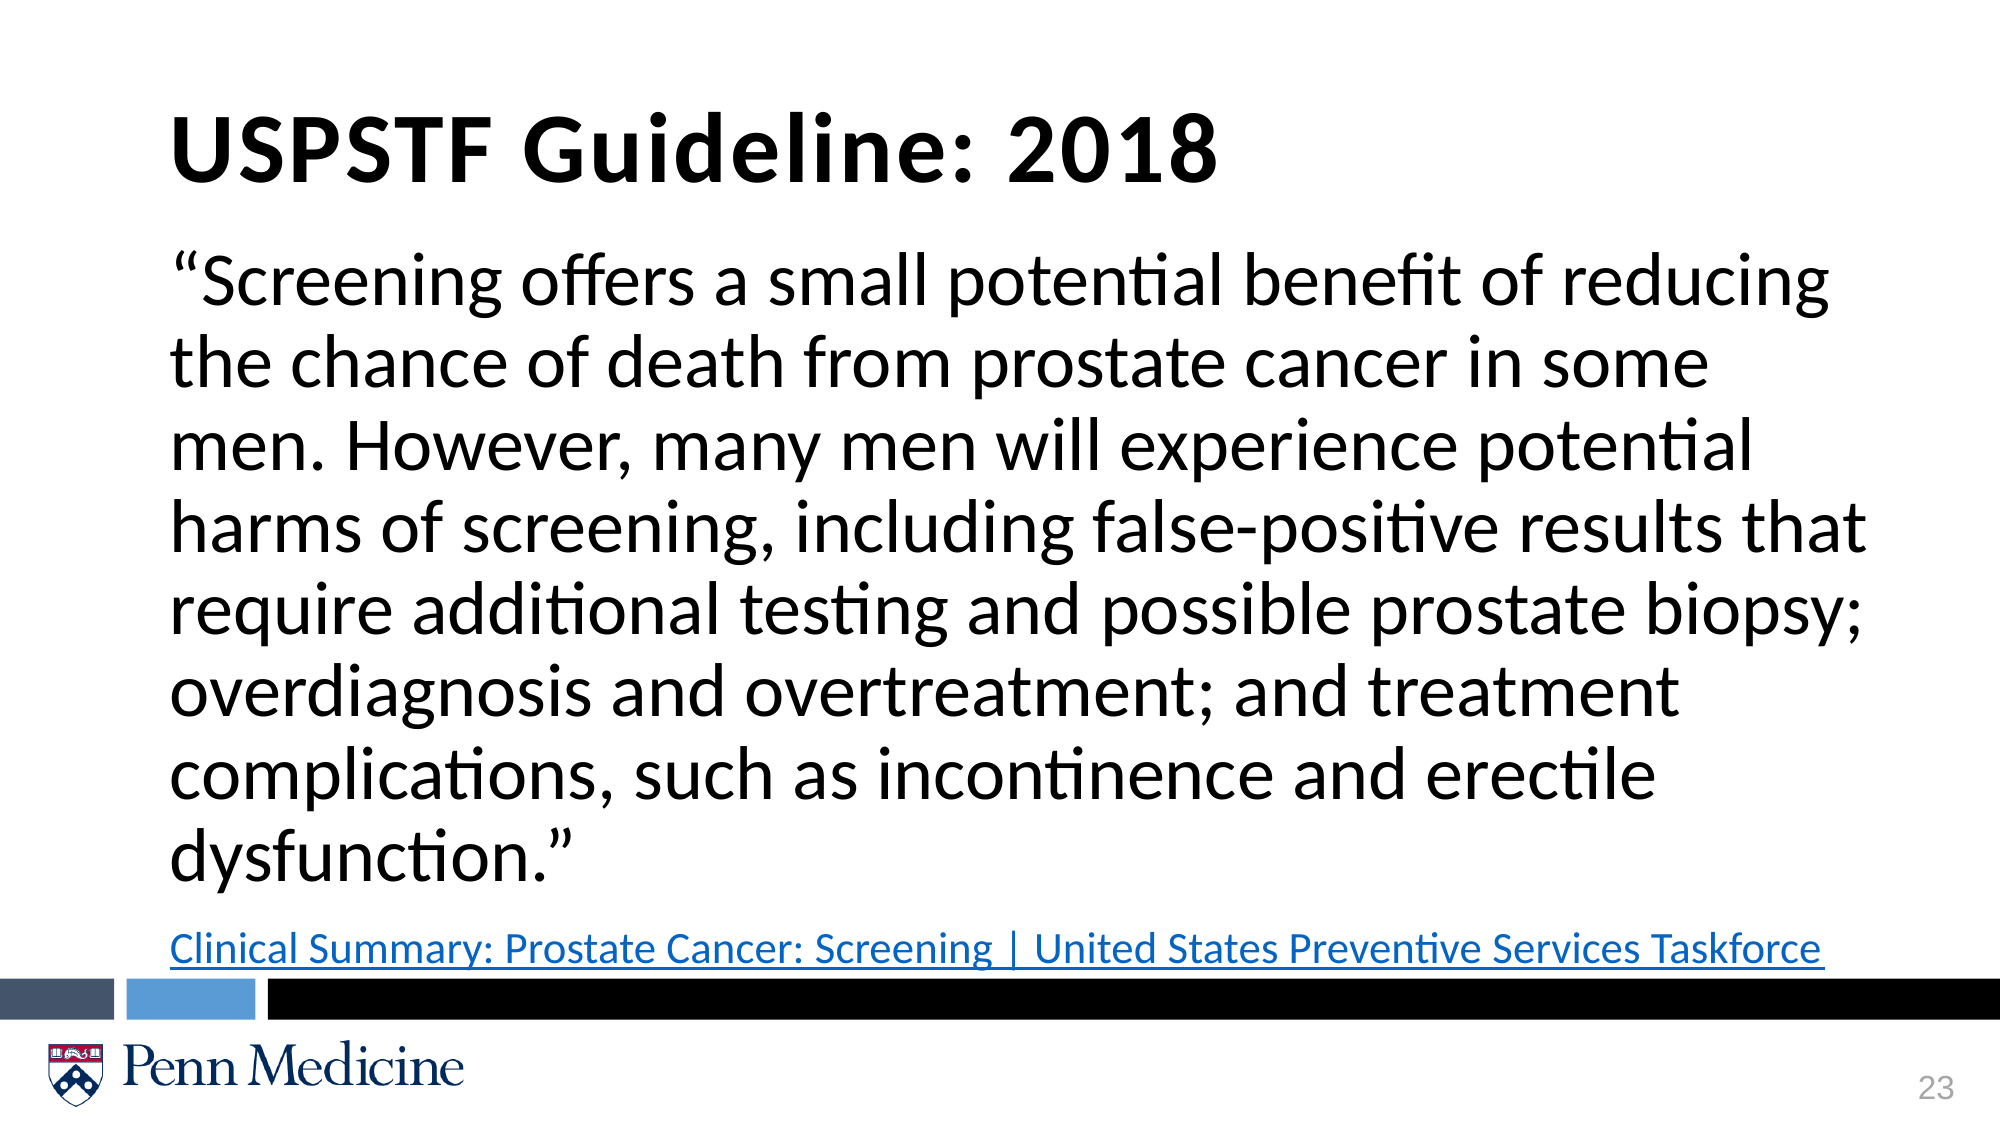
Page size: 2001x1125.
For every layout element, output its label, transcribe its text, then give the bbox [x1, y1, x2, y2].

list USPSTF Guideline: 2018 [154, 74, 1901, 206]
list “Screening offers a small potential benefit of reducing the chance of death from prostate cancer in some men. However, many men will experience potential harms of screening, including false-positive results that require additional testing and possible prostate biopsy; overdiagnosis and overtreatment; and treatment complications, such as incontinence and erectile dysfunction.” Clinical Summary: Prostate Cancer: Screening | United States Preventive Services Taskforce [154, 232, 1901, 987]
